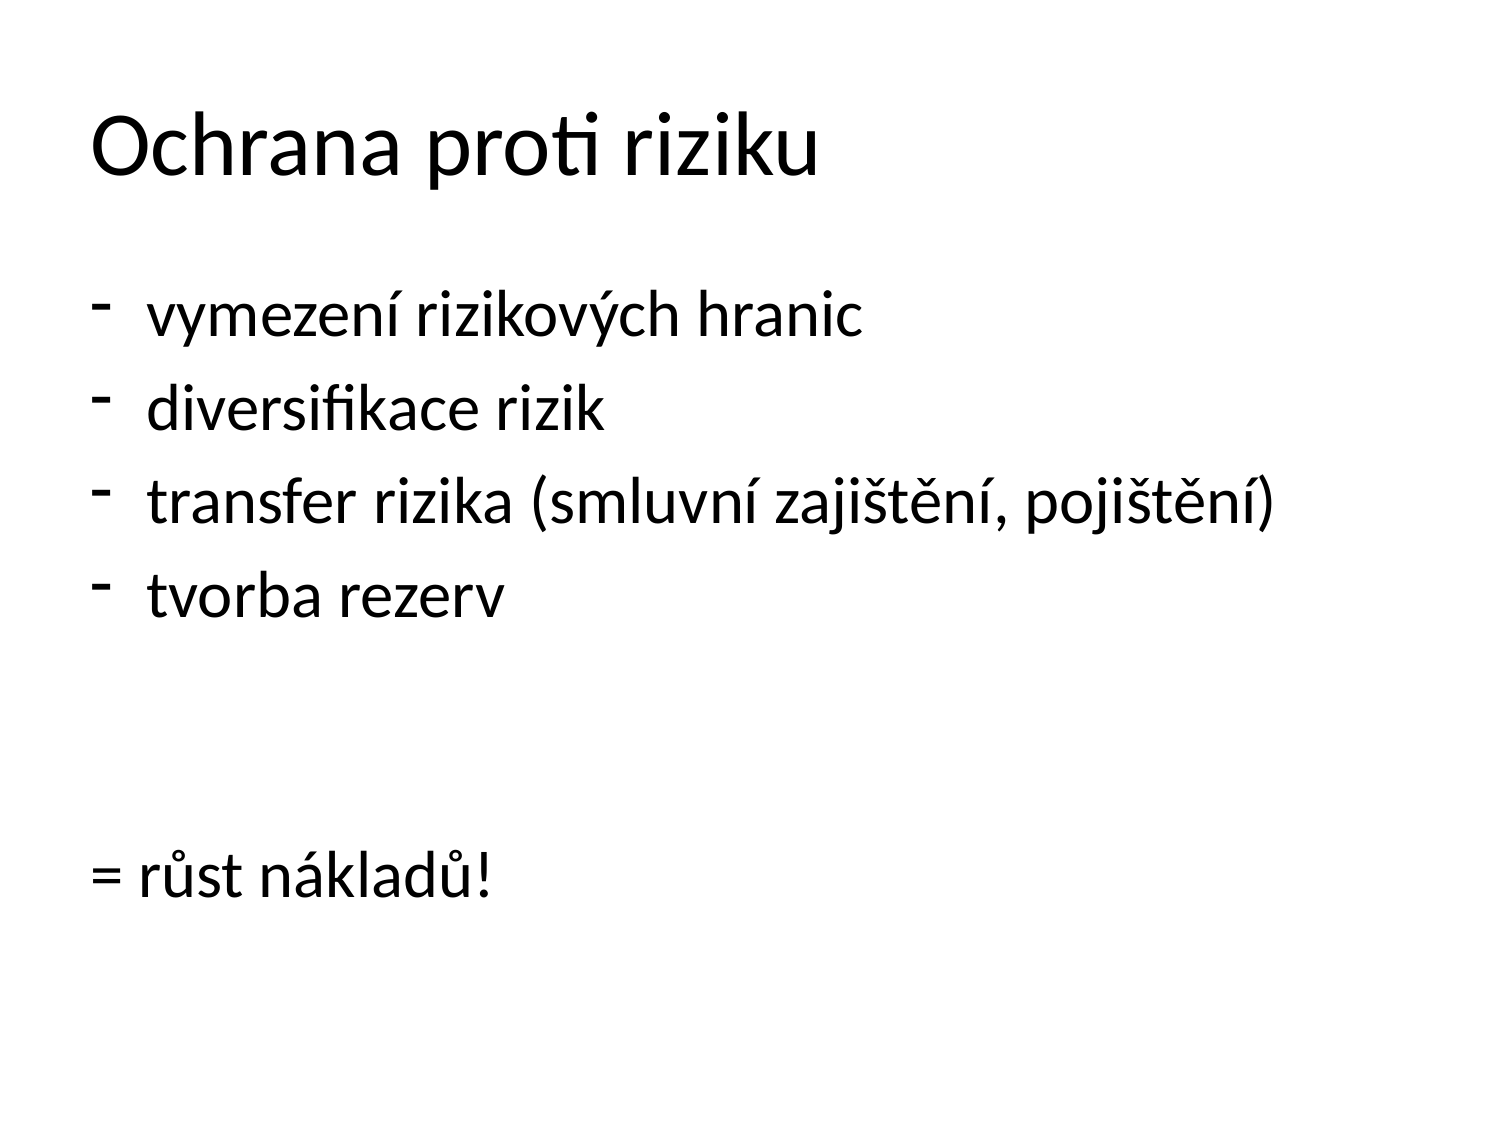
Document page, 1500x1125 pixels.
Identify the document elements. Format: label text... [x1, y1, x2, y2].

list vymezení rizikových hranic diversifikace rizik transfer rizika (smluvní zajištění, pojištění) tvorba rezerv = růst nákladů! [75, 262, 1425, 1005]
title Ochrana proti riziku [75, 45, 1425, 233]
